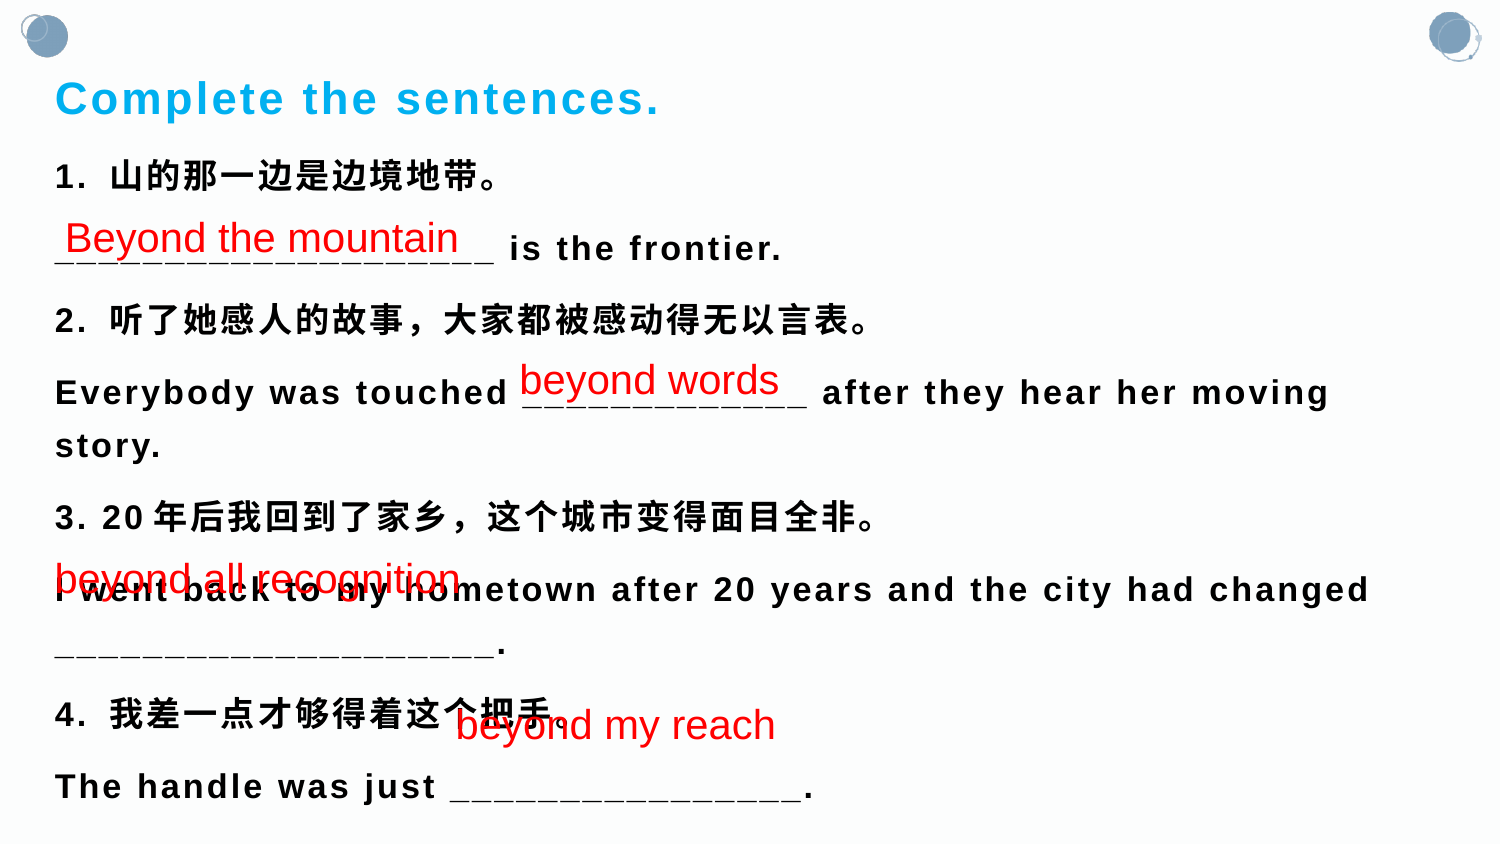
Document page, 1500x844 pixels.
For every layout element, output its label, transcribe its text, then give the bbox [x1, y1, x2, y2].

text_box Beyond the mountain [49, 203, 728, 269]
text_box beyond all recognition [39, 544, 718, 610]
picture [0, 0, 89, 73]
text_box beyond words [504, 345, 851, 411]
picture [1411, 0, 1500, 73]
text_box beyond my reach [440, 690, 1119, 756]
list Complete the sentences. 1. 山的那一边是边境地带。 ____________________ is the frontier. 2. 听了她感人的故事，大家都被感动得无以言表。 Everybody was touched _____________ after they hear her moving story. 3. 20年后我回到了家乡，这个城市变得面目全非。 I went back to my hometown after 20 years and the city had changed ____________________. 4. 我差一点才够得着这个把手。 The handle was just ________________. [39, 44, 1453, 822]
